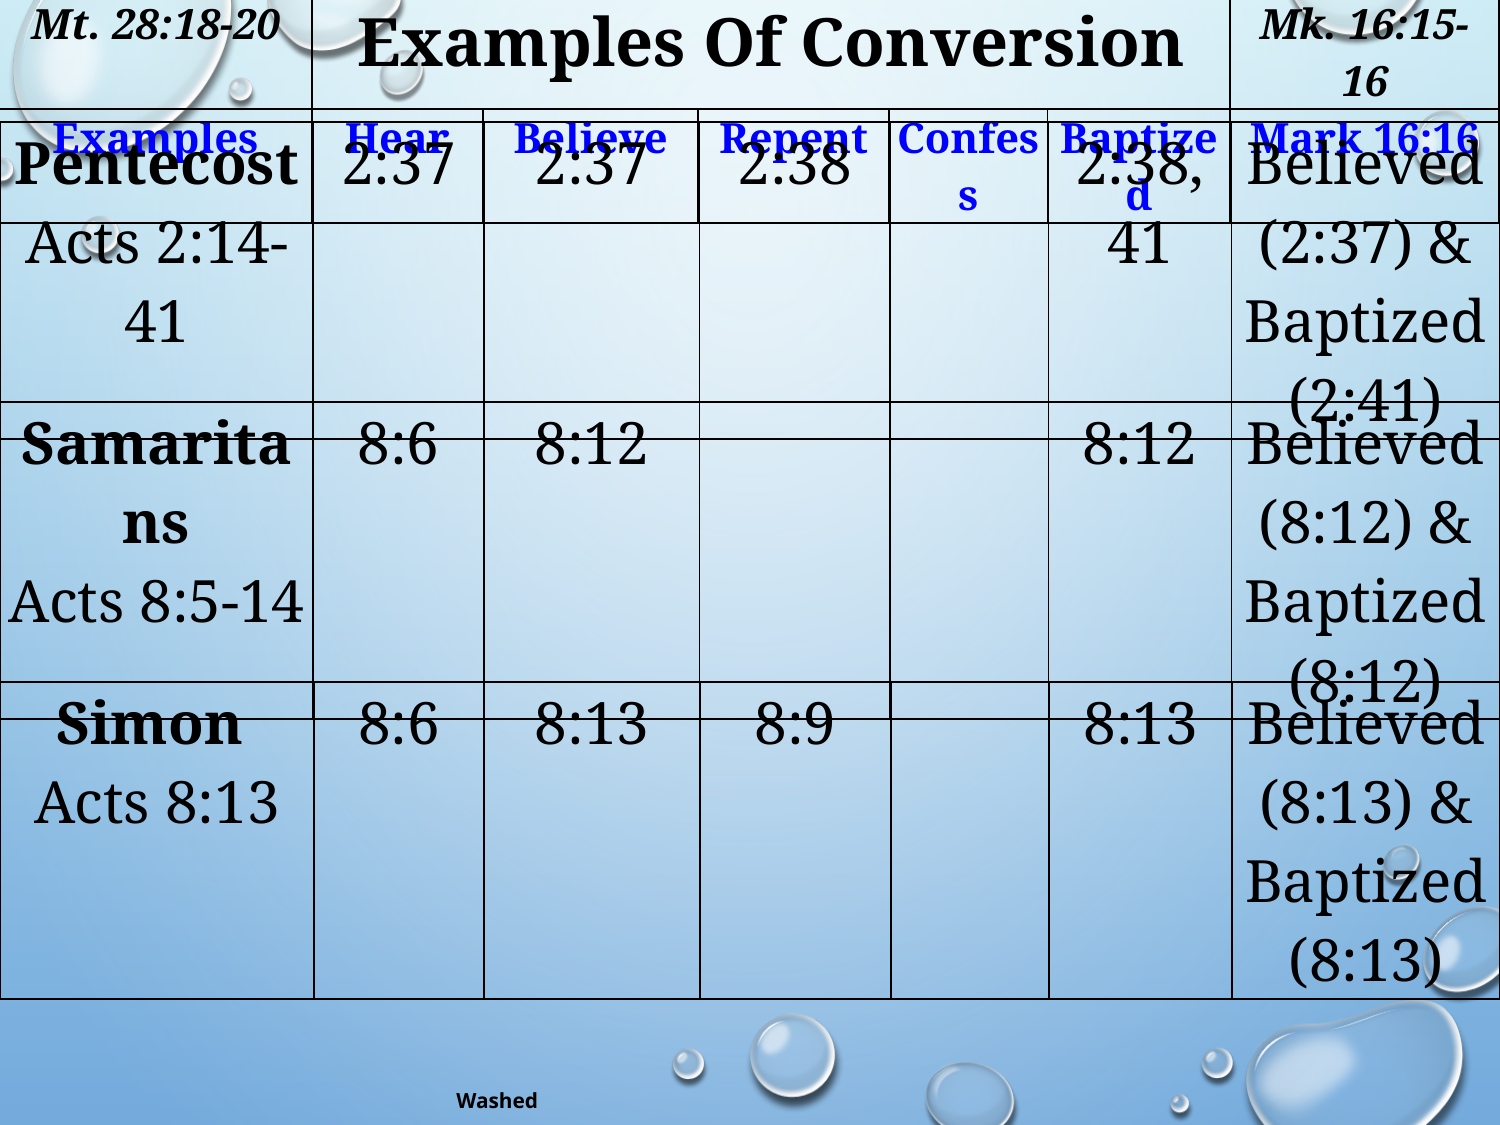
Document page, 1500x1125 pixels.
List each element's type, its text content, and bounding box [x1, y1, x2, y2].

table_cell Repent [699, 110, 888, 121]
table_header Samaritans Acts 8:5-14 [1, 403, 312, 681]
table_cell Believe [484, 110, 697, 121]
table_header Believed (8:12) & Baptized (8:12) [1232, 403, 1499, 681]
table_header Believed (8:13) & Baptized (8:13) [1233, 683, 1499, 998]
table_header 8:12 [1049, 403, 1231, 681]
table_header Mk. 16:15-16 [1231, 0, 1498, 108]
table_header 8:6 [314, 403, 483, 681]
table_header Pentecost Acts 2:14-41 [1, 123, 312, 401]
table_header 8:13 [485, 683, 699, 998]
table_header 2:37 [314, 123, 483, 401]
table_header 8:12 [485, 403, 699, 681]
table_header [892, 683, 1048, 998]
table_header Examples Of Conversion [313, 0, 1229, 108]
table_header Mt. 28:18-20 [0, 0, 311, 108]
table_cell Examples [0, 110, 311, 121]
table_header [891, 123, 1048, 401]
table_cell Baptized [1048, 110, 1229, 121]
table_header [700, 403, 889, 681]
table_header 2:38 [700, 123, 889, 401]
table_header [891, 403, 1048, 681]
table_header 2:38, 41 [1049, 123, 1231, 401]
table_header Simon Acts 8:13 [1, 683, 313, 998]
table_header Believed (2:37) & Baptized (2:41) [1232, 123, 1499, 401]
table_header 8:13 [1050, 683, 1231, 998]
table_header 8:6 [315, 683, 483, 998]
table_cell Confess [890, 110, 1047, 121]
table_header 8:9 [701, 683, 890, 998]
picture [0, 1000, 1500, 1125]
footer Washed [441, 1074, 1054, 1125]
table_cell Mark 16:16 [1231, 110, 1498, 121]
table_cell Hear [313, 110, 482, 121]
table_header 2:37 [485, 123, 699, 401]
